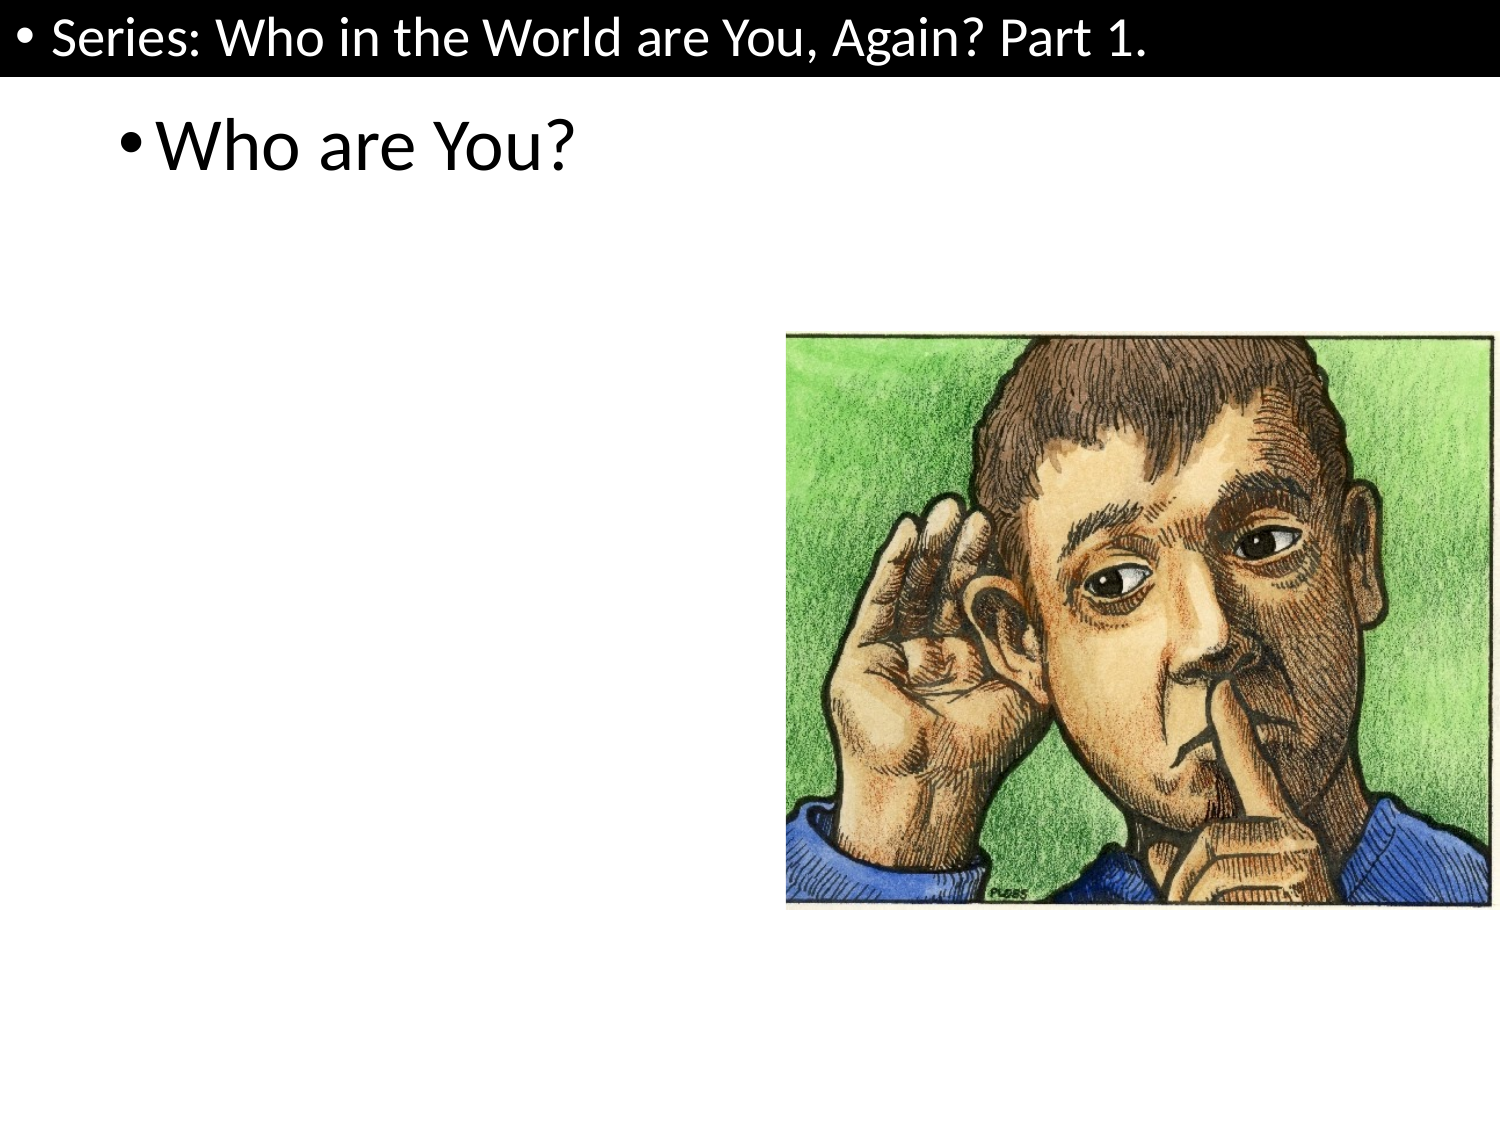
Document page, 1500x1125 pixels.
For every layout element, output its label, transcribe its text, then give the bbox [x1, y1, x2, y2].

picture [785, 331, 1500, 910]
text_box Series: Who in the World are You, Again? Part 1. [0, 0, 1500, 77]
list Who are You? [103, 98, 1397, 269]
